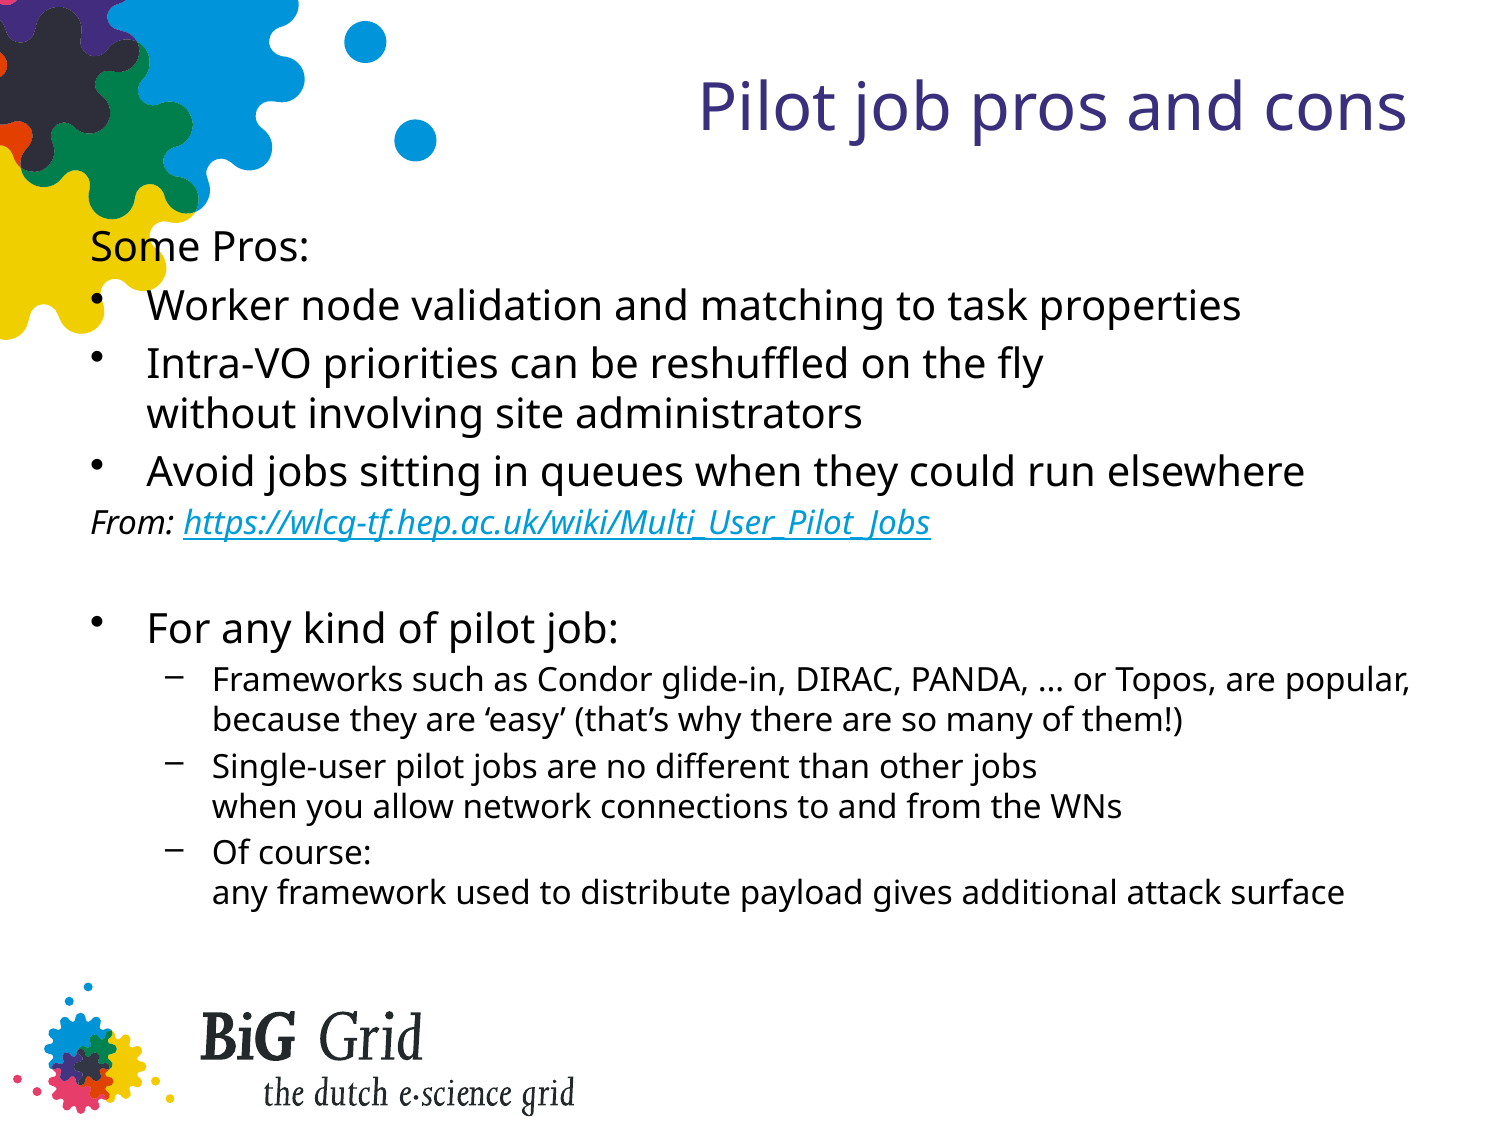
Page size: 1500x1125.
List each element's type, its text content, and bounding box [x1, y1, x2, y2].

title Pilot job pros and cons [374, 44, 1426, 163]
list Some Pros: Worker node validation and matching to task properties Intra-VO priorities can be reshuffled on the fly without involving site administrators Avoid jobs sitting in queues when they could run elsewhere From: https://wlcg-tf.hep.ac.uk/wiki/Multi_User_Pilot_Jobs For any kind of pilot job: Frameworks such as Condor glide-in, DIRAC, PANDA, … or Topos, are popular, because they are ‘easy’ (that’s why there are so many of them!) Single-user pilot jobs are no different than other jobs when you allow network connections to and from the WNs Of course: any framework used to distribute payload gives additional attack surface [74, 212, 1466, 963]
